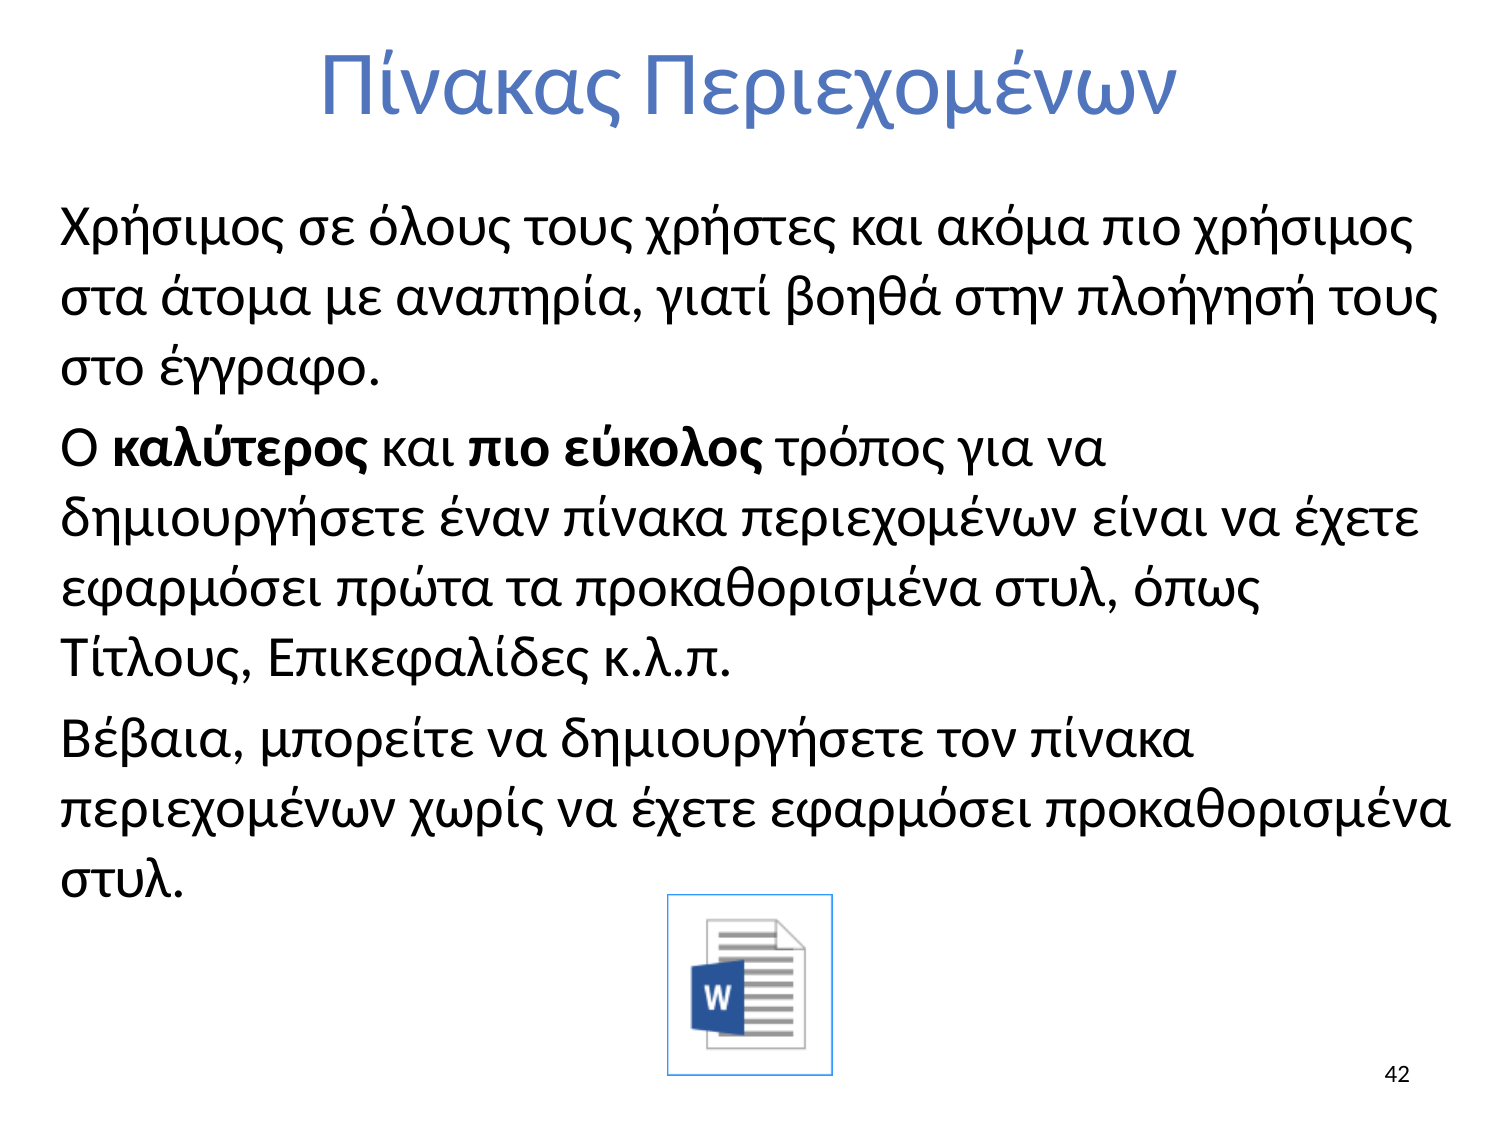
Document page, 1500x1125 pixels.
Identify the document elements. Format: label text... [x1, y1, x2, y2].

slide_number 42 [1074, 1042, 1425, 1103]
title Πίνακας Περιεχομένων [75, 0, 1425, 172]
picture [667, 894, 833, 1077]
list Χρήσιμος σε όλους τους χρήστες και ακόμα πιο χρήσιμος στα άτομα με αναπηρία, γιατί βοηθά στην πλοήγησή τους στο έγγραφο. Ο καλύτερος και πιο εύκολος τρόπος για να δημιουργήσετε έναν πίνακα περιεχομένων είναι να έχετε εφαρμόσει πρώτα τα προκαθορισμένα στυλ, όπως Τίτλους, Επικεφαλίδες κ.λ.π. Βέβαια, μπορείτε να δημιουργήσετε τον πίνακα περιεχομένων χωρίς να έχετε εφαρμόσει προκαθορισμένα στυλ. [45, 179, 1471, 1071]
